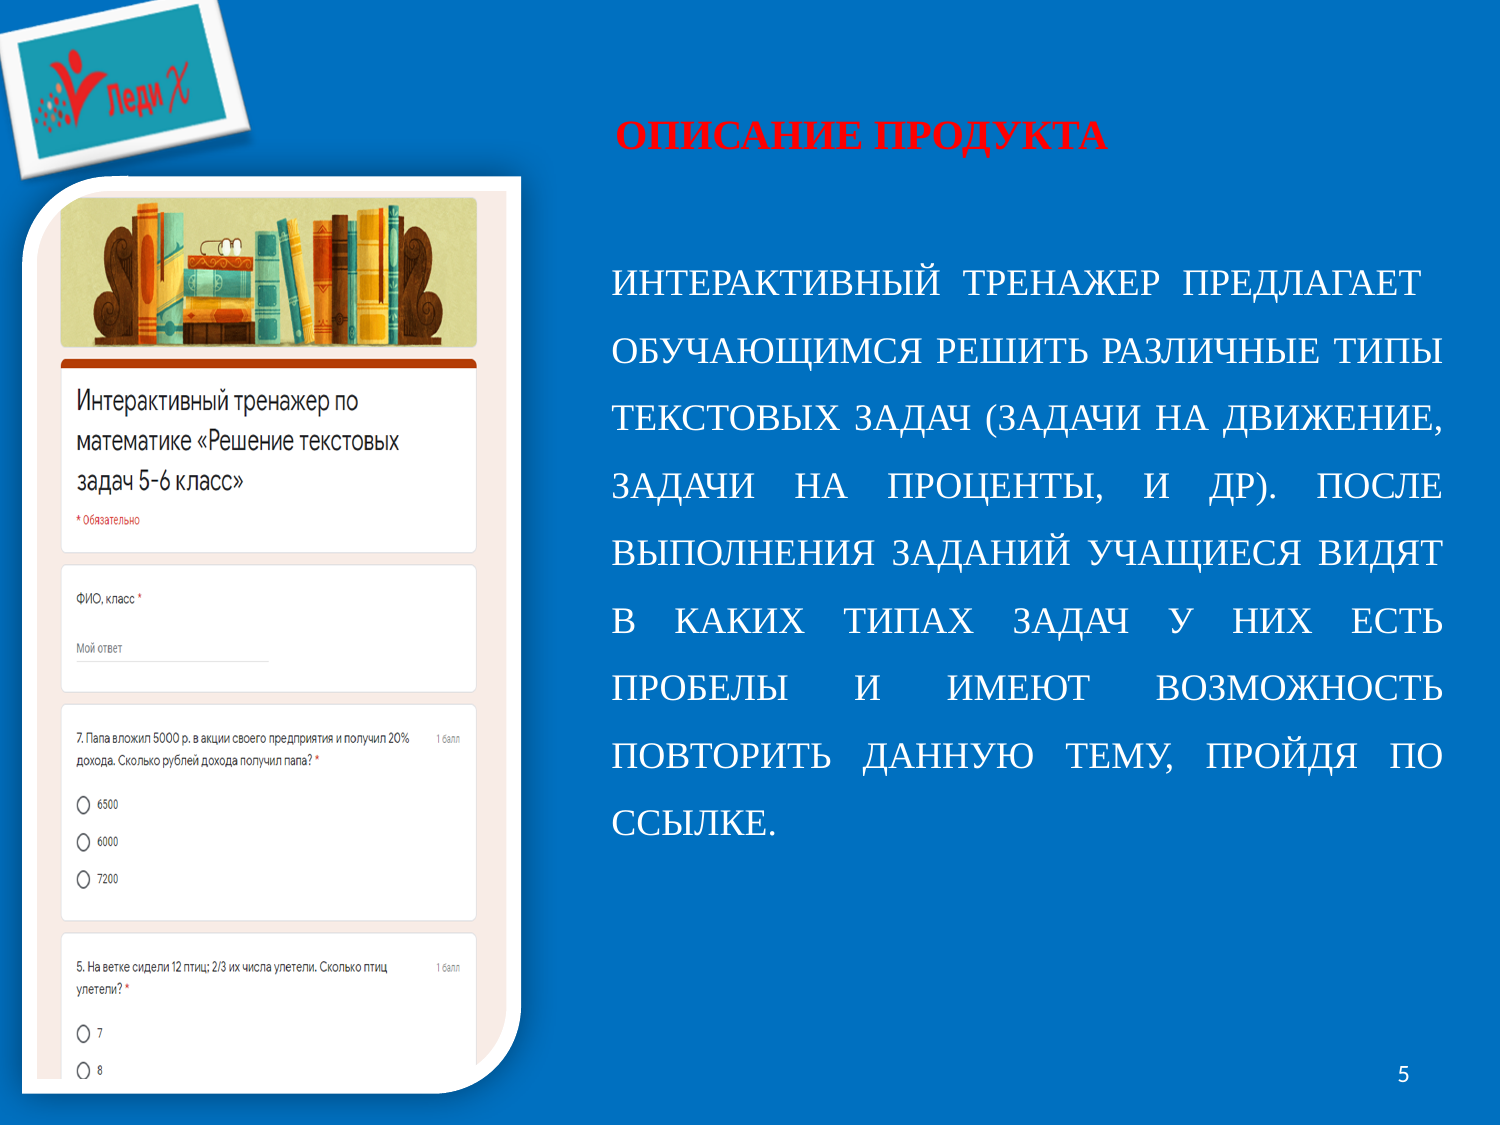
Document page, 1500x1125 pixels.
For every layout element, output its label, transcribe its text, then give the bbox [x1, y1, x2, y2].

title Интерактивный тренажер предлагает обучающимся решить различные типы текстовых задач (задачи на движение, задачи на проценты, и др). После выполнения заданий учащиеся видят в каких типах задач у них есть пробелы и имеют возможность повторить данную тему, пройдя по ссылке. [596, 160, 1459, 403]
text_box Описание продукта [395, 75, 1328, 184]
picture [0, 0, 514, 1087]
slide_number 5 [1074, 1042, 1425, 1103]
